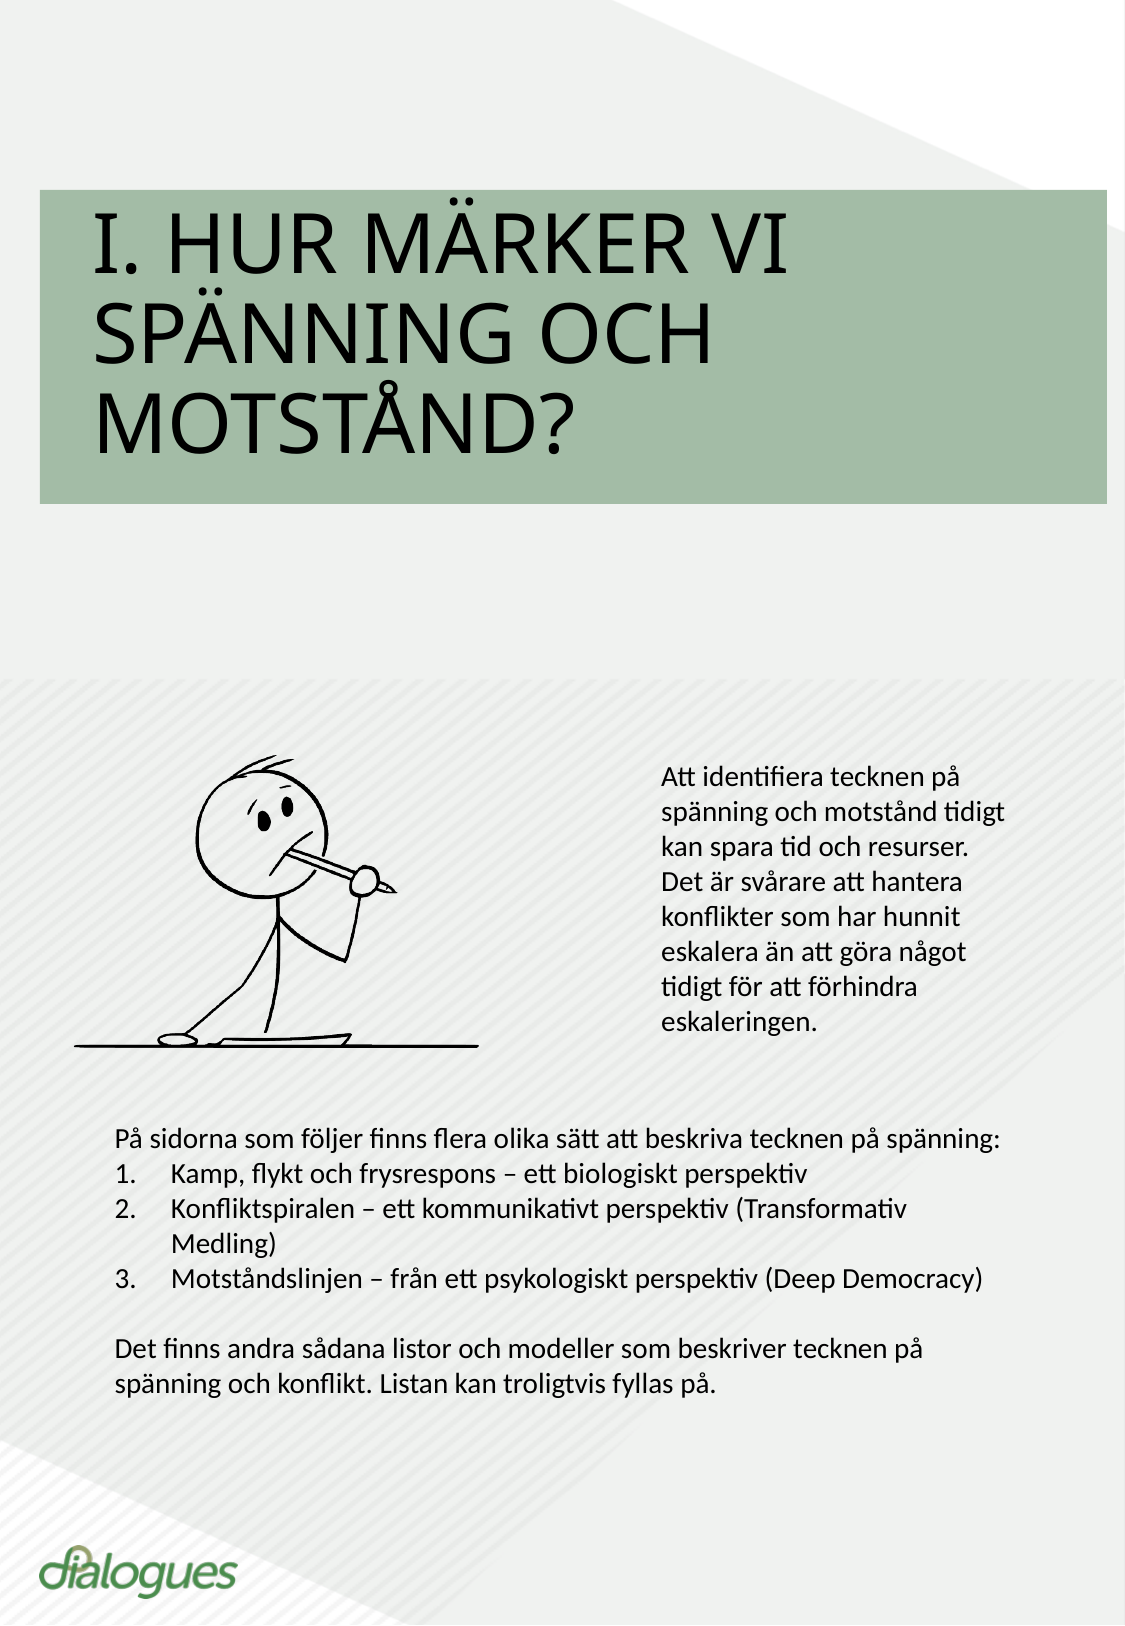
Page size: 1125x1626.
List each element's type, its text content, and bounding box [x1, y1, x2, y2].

text_box Att identifiera tecknen på spänning och motstånd tidigt kan spara tid och resurser. Det är svårare att hantera konflikter som har hunnit eskalera än att göra något tidigt för att förhindra eskaleringen. [646, 750, 1026, 1045]
picture [0, 0, 1125, 1625]
title I. HUR MÄRKER VI SPÄNNING OCH MOTSTÅND? [77, 229, 1048, 544]
text_box [39, 189, 1108, 505]
text_box På sidorna som följer finns flera olika sätt att beskriva tecknen på spänning: Kamp, flykt och frysrespons – ett biologiskt perspektiv Konfliktspiralen – ett kommunikativt perspektiv (Transformativ Medling) Motståndslinjen – från ett psykologiskt perspektiv (Deep Democracy) Det finns andra sådana listor och modeller som beskriver tecknen på spänning och konflikt. Listan kan troligtvis fyllas på. [99, 1111, 1026, 1442]
